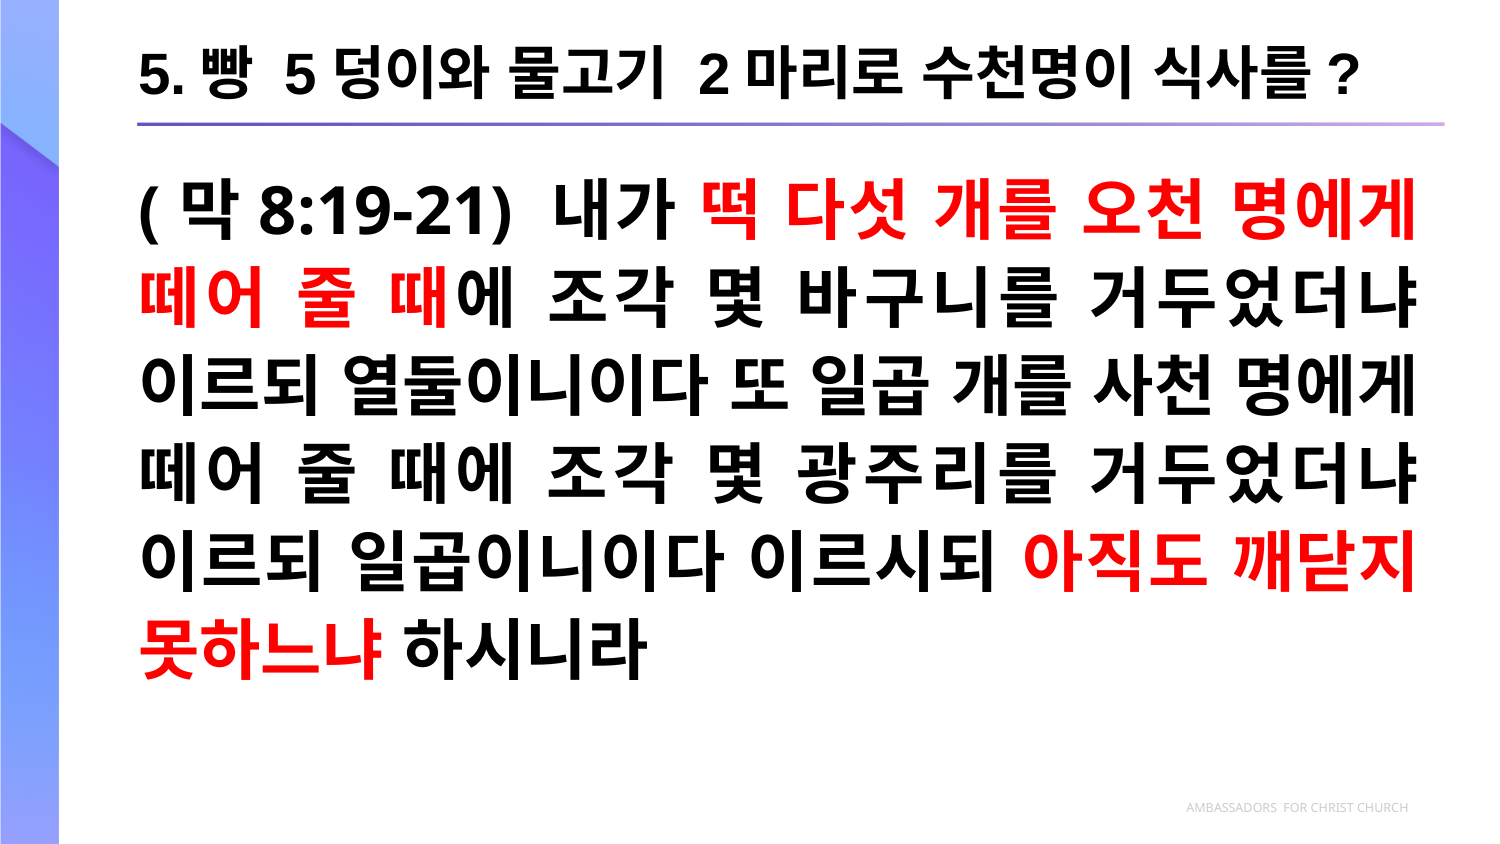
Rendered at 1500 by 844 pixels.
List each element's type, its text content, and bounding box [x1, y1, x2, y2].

text_box 5.빵 5덩이와 물고기 2마리로 수천명이 식사를? [123, 0, 1470, 136]
text_box AMBASSADORS FOR CHRIST CHURCH [1041, 785, 1424, 825]
text_box (막8:19-21) 내가 떡 다섯 개를 오천 명에게 떼어 줄 때에 조각 몇 바구니를 거두었더냐 이르되 열둘이니이다 또 일곱 개를 사천 명에게 떼어 줄 때에 조각 몇 광주리를 거두었더냐 이르되 일곱이니이다 이르시되 아직도 깨닫지 못하느냐 하시니라 [123, 153, 1436, 703]
picture [0, 0, 452, 844]
picture [88, 103, 1463, 146]
